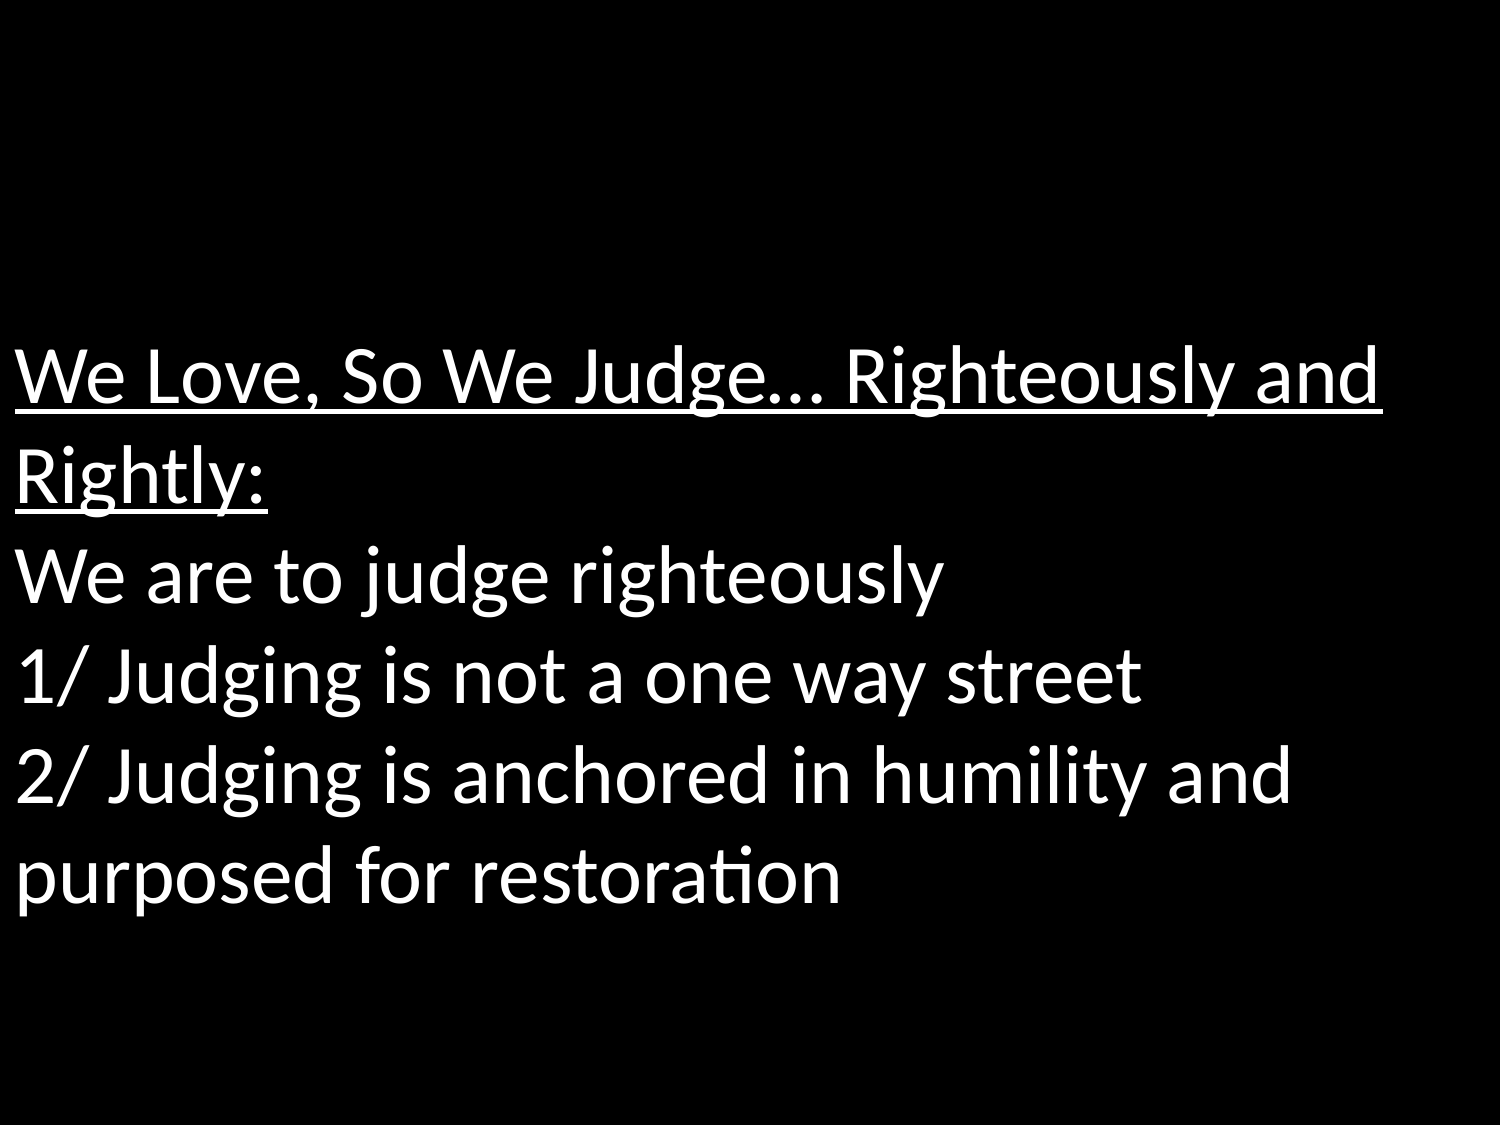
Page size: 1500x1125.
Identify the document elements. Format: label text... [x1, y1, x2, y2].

text_box We Love, So We Judge… Righteously and Rightly: We are to judge righteously 1/ Judging is not a one way street 2/ Judging is anchored in humility and purposed for restoration [0, 312, 1500, 928]
